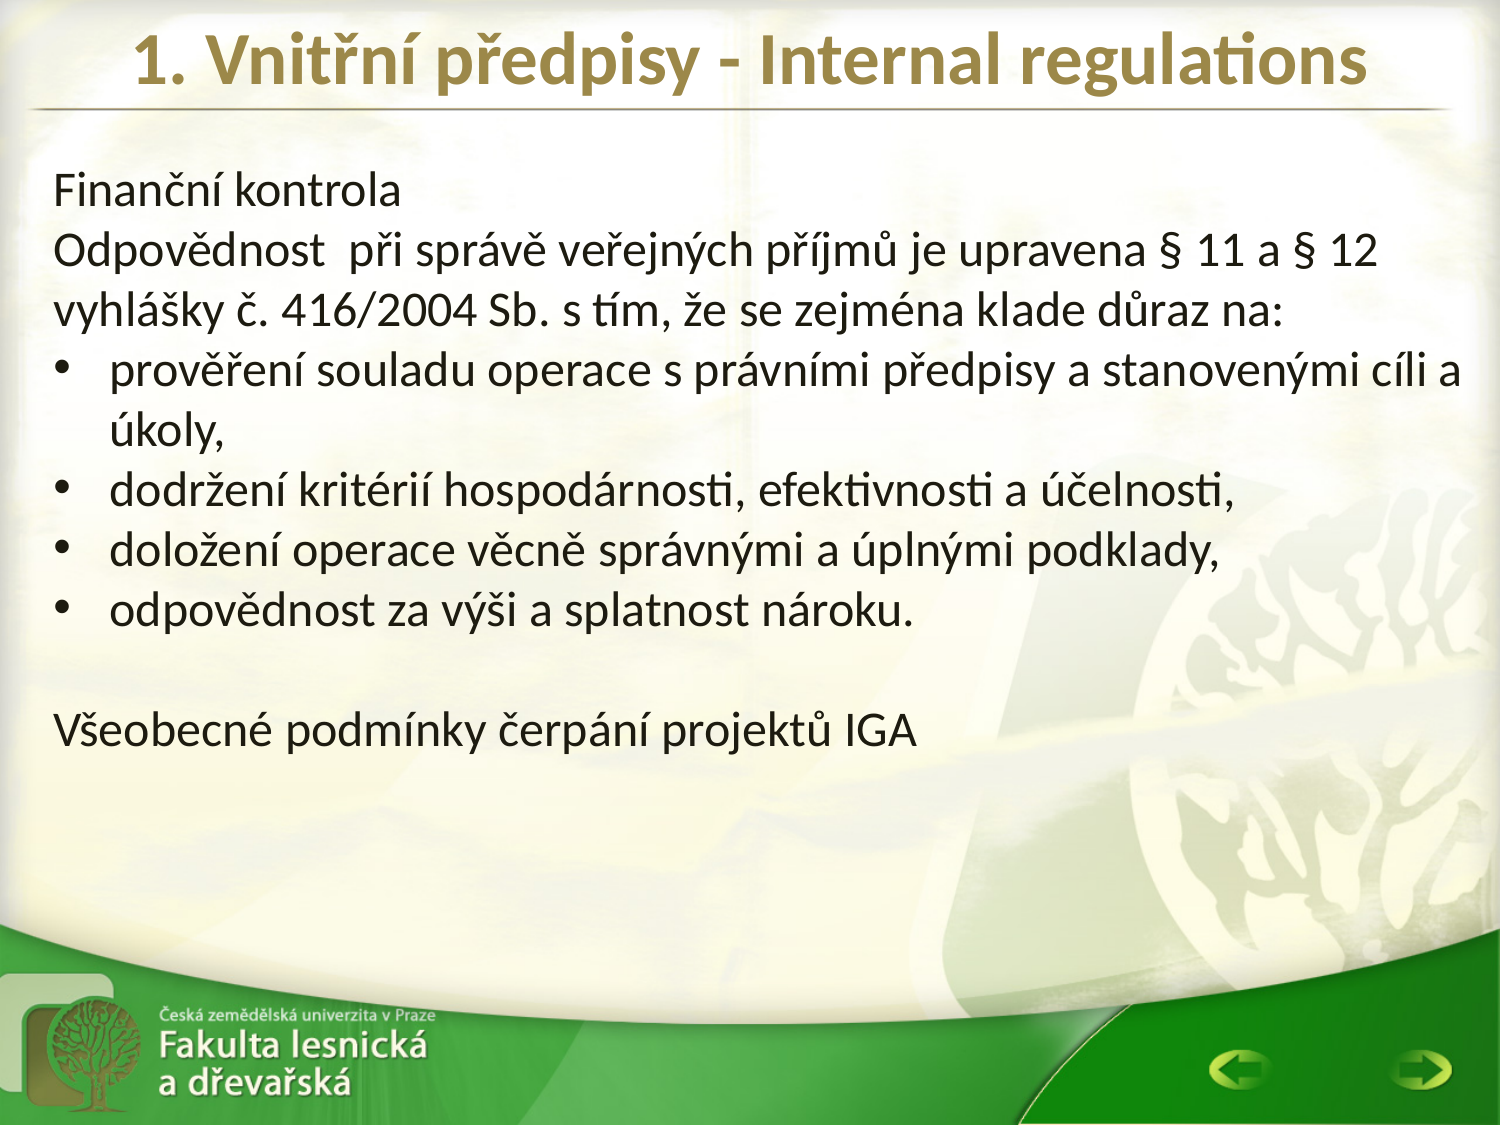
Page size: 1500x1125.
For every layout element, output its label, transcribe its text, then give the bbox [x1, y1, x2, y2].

text_box Finanční kontrola Odpovědnost při správě veřejných příjmů je upravena § 11 a § 12 vyhlášky č. 416/2004 Sb. s tím, že se zejména klade důraz na: prověření souladu operace s právními předpisy a stanovenými cíli a úkoly, dodržení kritérií hospodárnosti, efektivnosti a účelnosti, doložení operace věcně správnými a úplnými podklady, odpovědnost za výši a splatnost nároku. Všeobecné podmínky čerpání projektů IGA [38, 148, 1484, 913]
title 1. Vnitřní předpisy - Internal regulations [75, 7, 1425, 102]
picture [0, 0, 1500, 1125]
